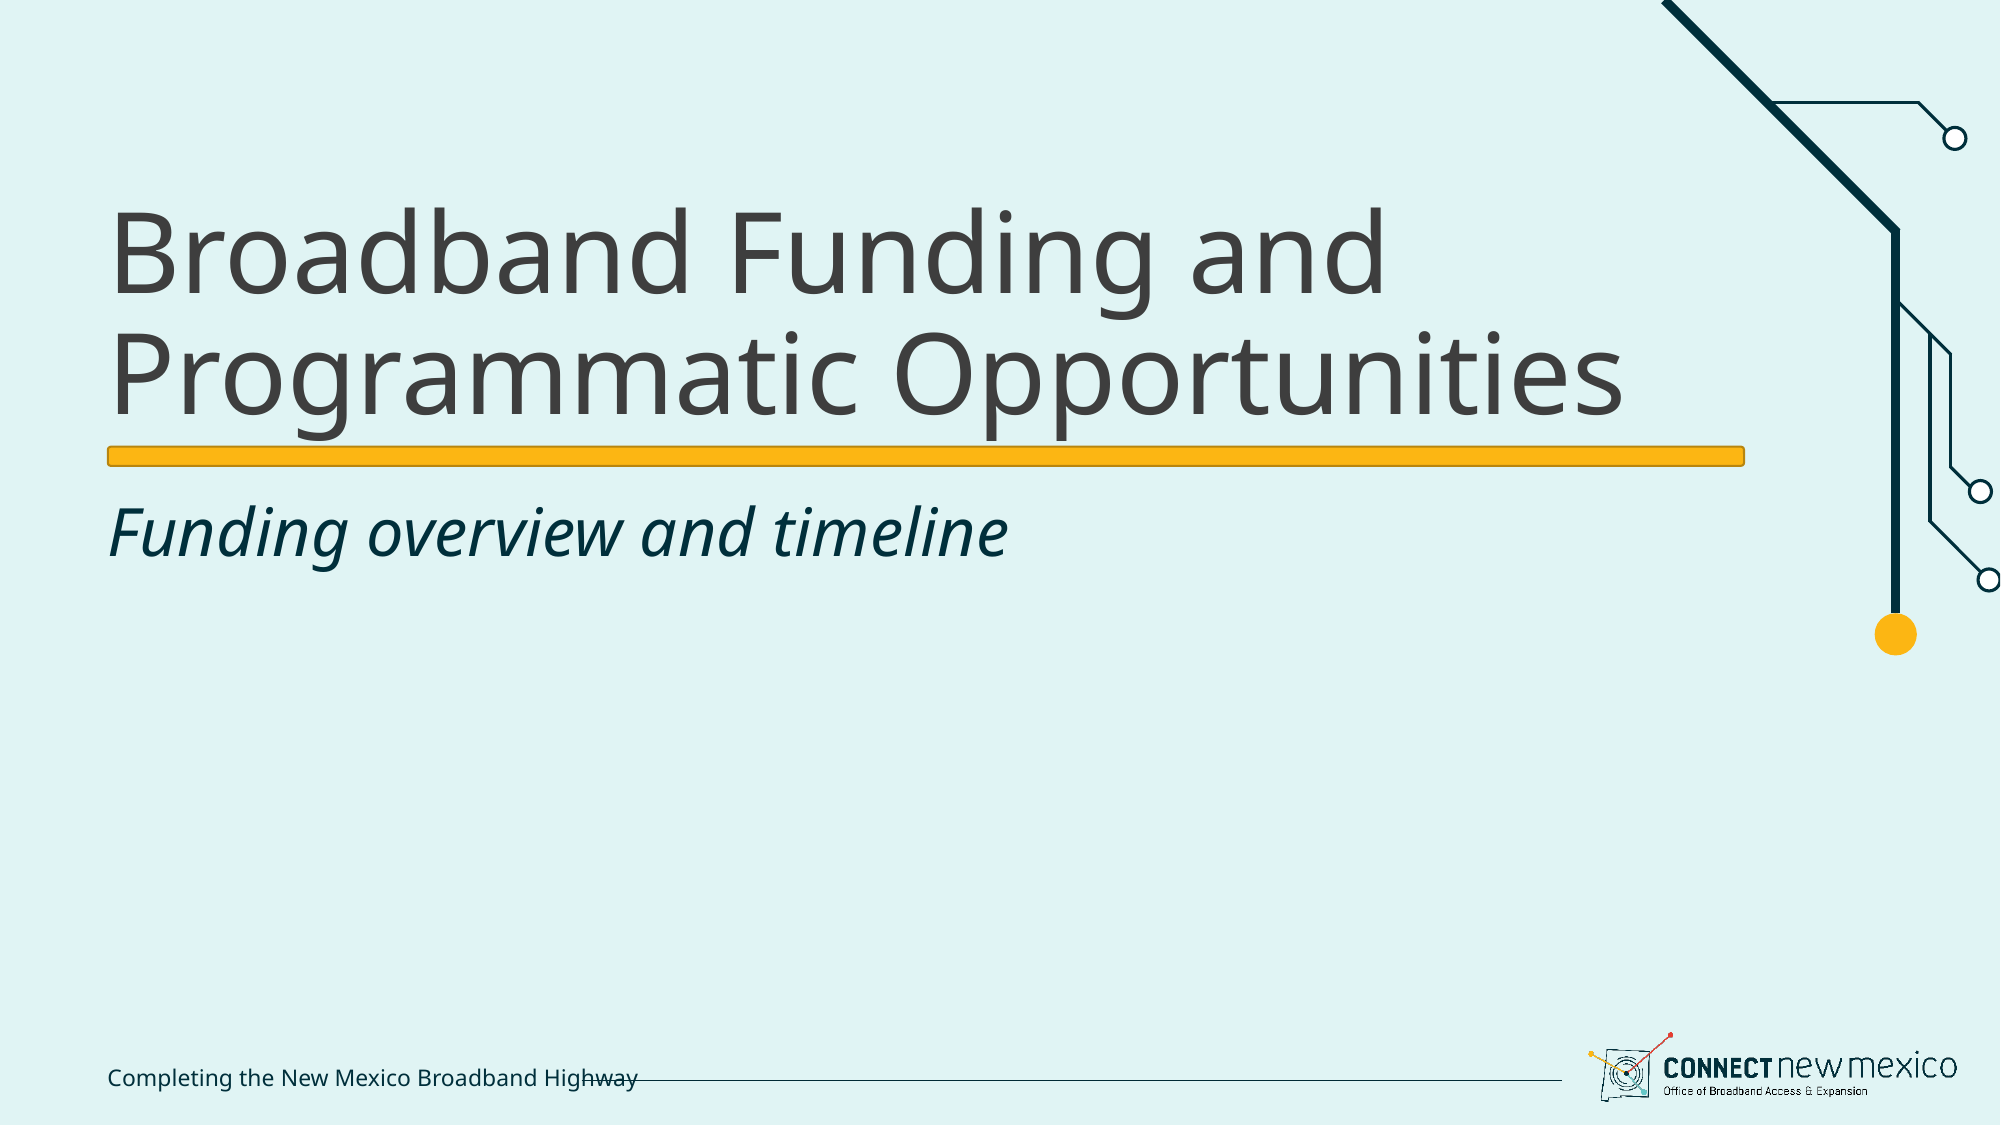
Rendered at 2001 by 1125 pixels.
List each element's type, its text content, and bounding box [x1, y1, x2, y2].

text_box [107, 446, 1745, 466]
picture [1574, 1011, 1970, 1122]
list Funding overview and timeline [99, 490, 1800, 930]
title Broadband Funding and Programmatic Opportunities [99, 116, 1753, 490]
